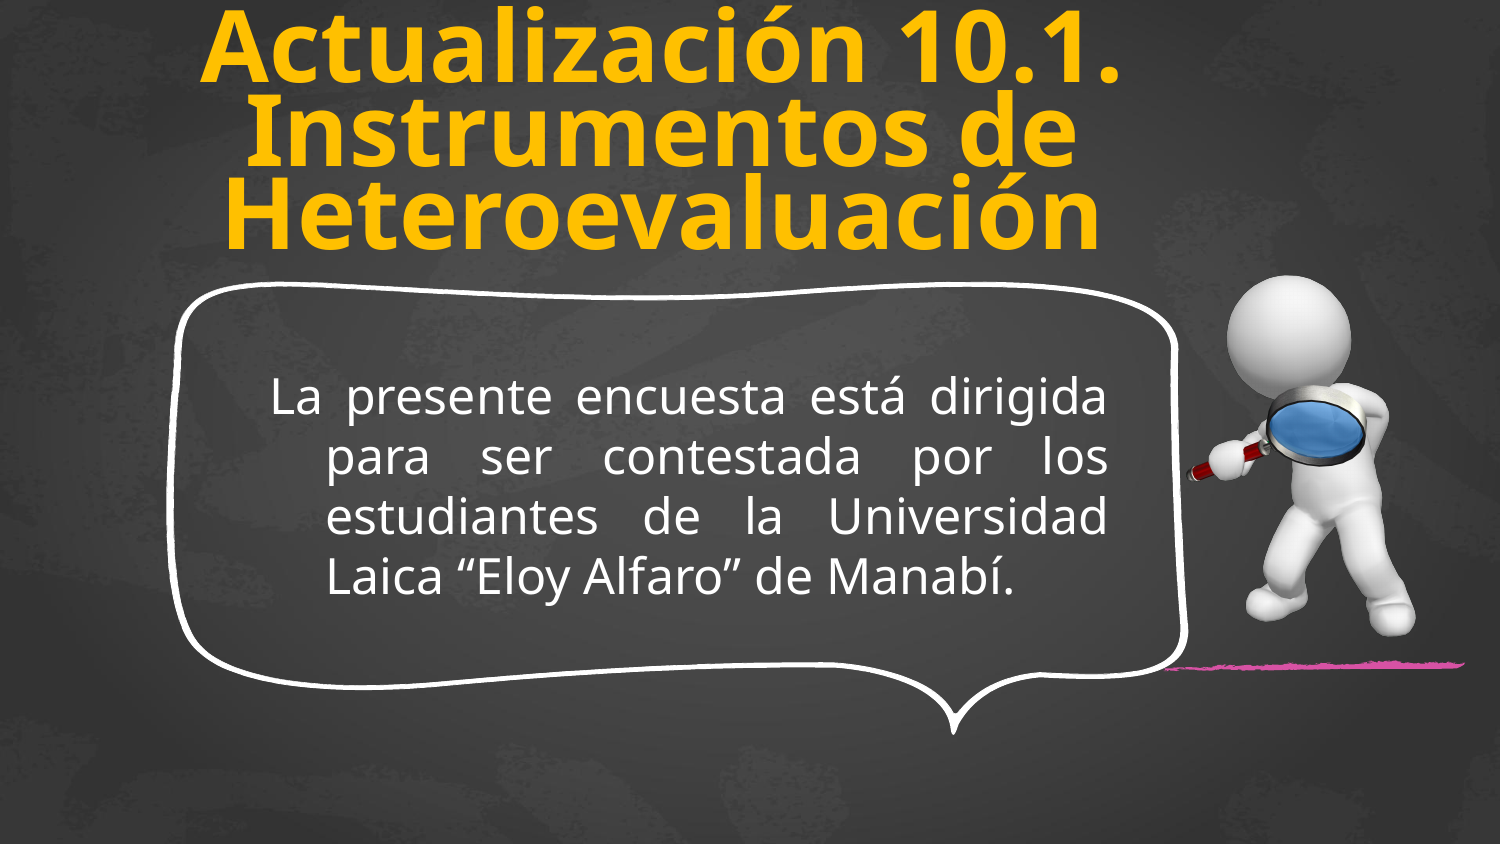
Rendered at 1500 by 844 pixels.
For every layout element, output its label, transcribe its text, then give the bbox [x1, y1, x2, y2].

title Actualización 10.1. Instrumentos de Heteroevaluación [78, 0, 1248, 290]
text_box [1199, 660, 1467, 672]
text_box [165, 267, 1195, 723]
picture [0, 0, 1500, 844]
